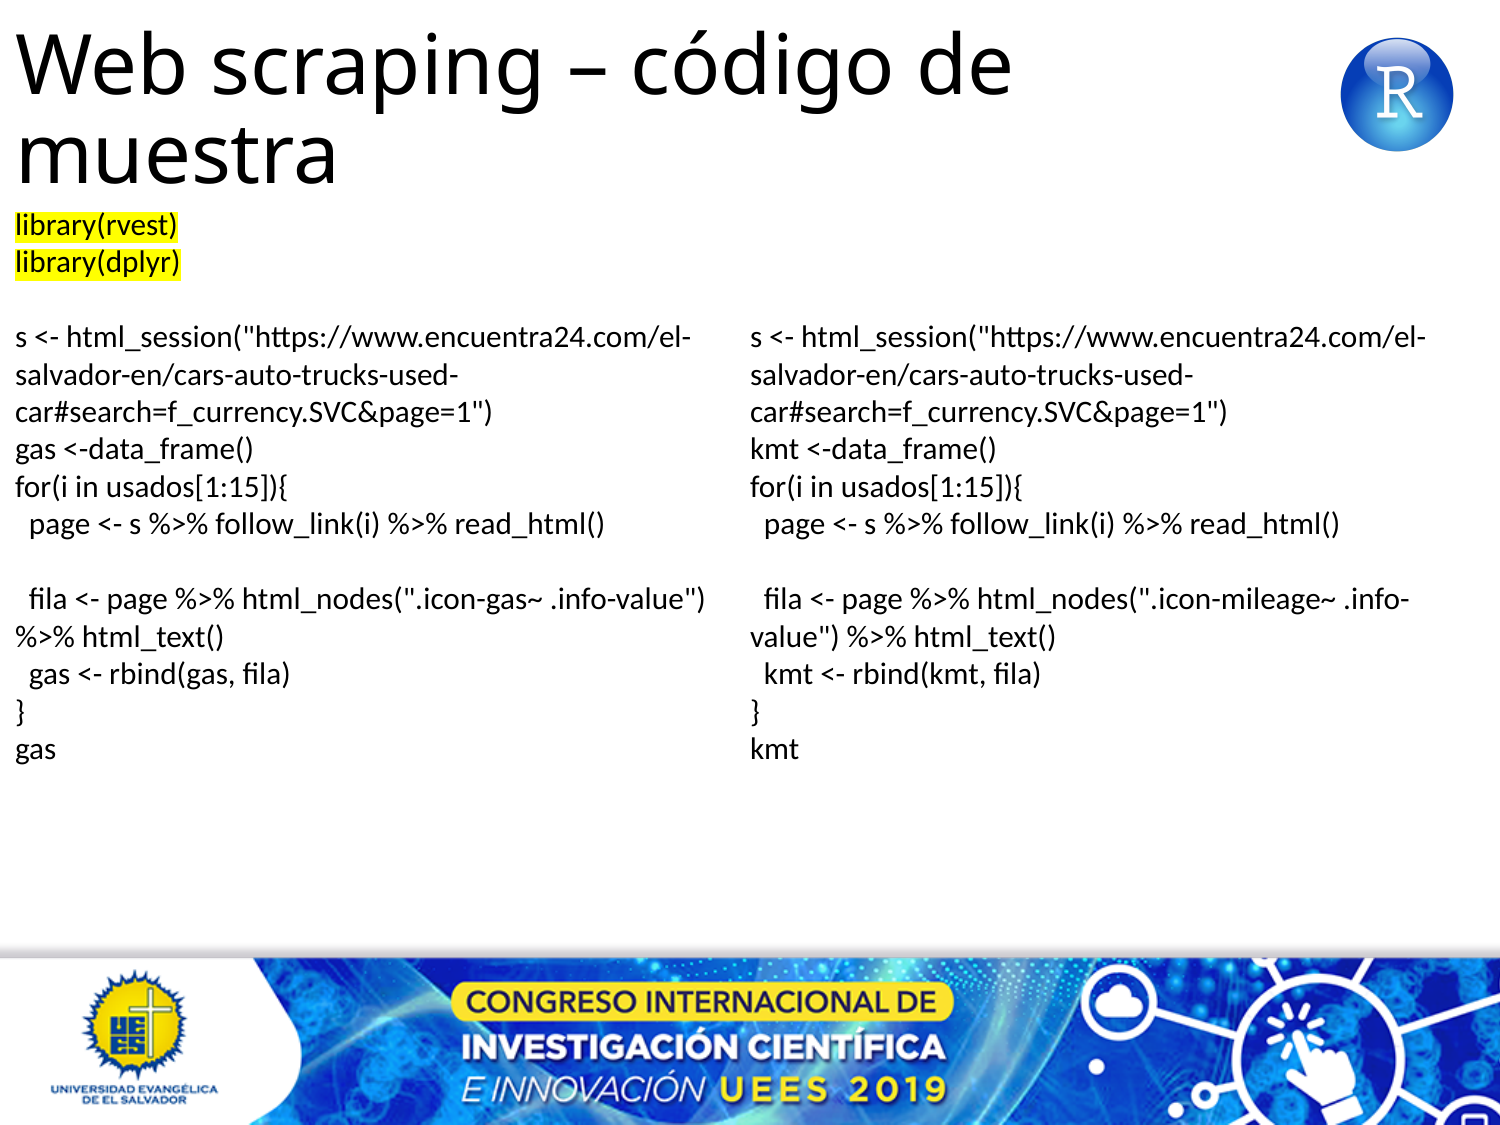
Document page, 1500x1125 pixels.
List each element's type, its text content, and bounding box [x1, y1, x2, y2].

list library(rvest) library(dplyr) s <- html_session("https://www.encuentra24.com/el-salvador-en/cars-auto-trucks-used-car#search=f_currency.SVC&page=1") gas <-data_frame() for(i in usados[1:15]){ page <- s %>% follow_link(i) %>% read_html() fila <- page %>% html_nodes(".icon-gas~ .info-value") %>% html_text() gas <- rbind(gas, fila) } gas s <- html_session("https://www.encuentra24.com/el-salvador-en/cars-auto-trucks-used-car#search=f_currency.SVC&page=1") kmt <-data_frame() for(i in usados[1:15]){ page <- s %>% follow_link(i) %>% read_html() fila <- page %>% html_nodes(".icon-mileage~ .info-value") %>% html_text() kmt <- rbind(kmt, fila) } kmt [0, 196, 1500, 972]
picture [0, 0, 1500, 196]
title Web scraping – código de muestra [0, 3, 1294, 196]
picture [0, 972, 1500, 1125]
